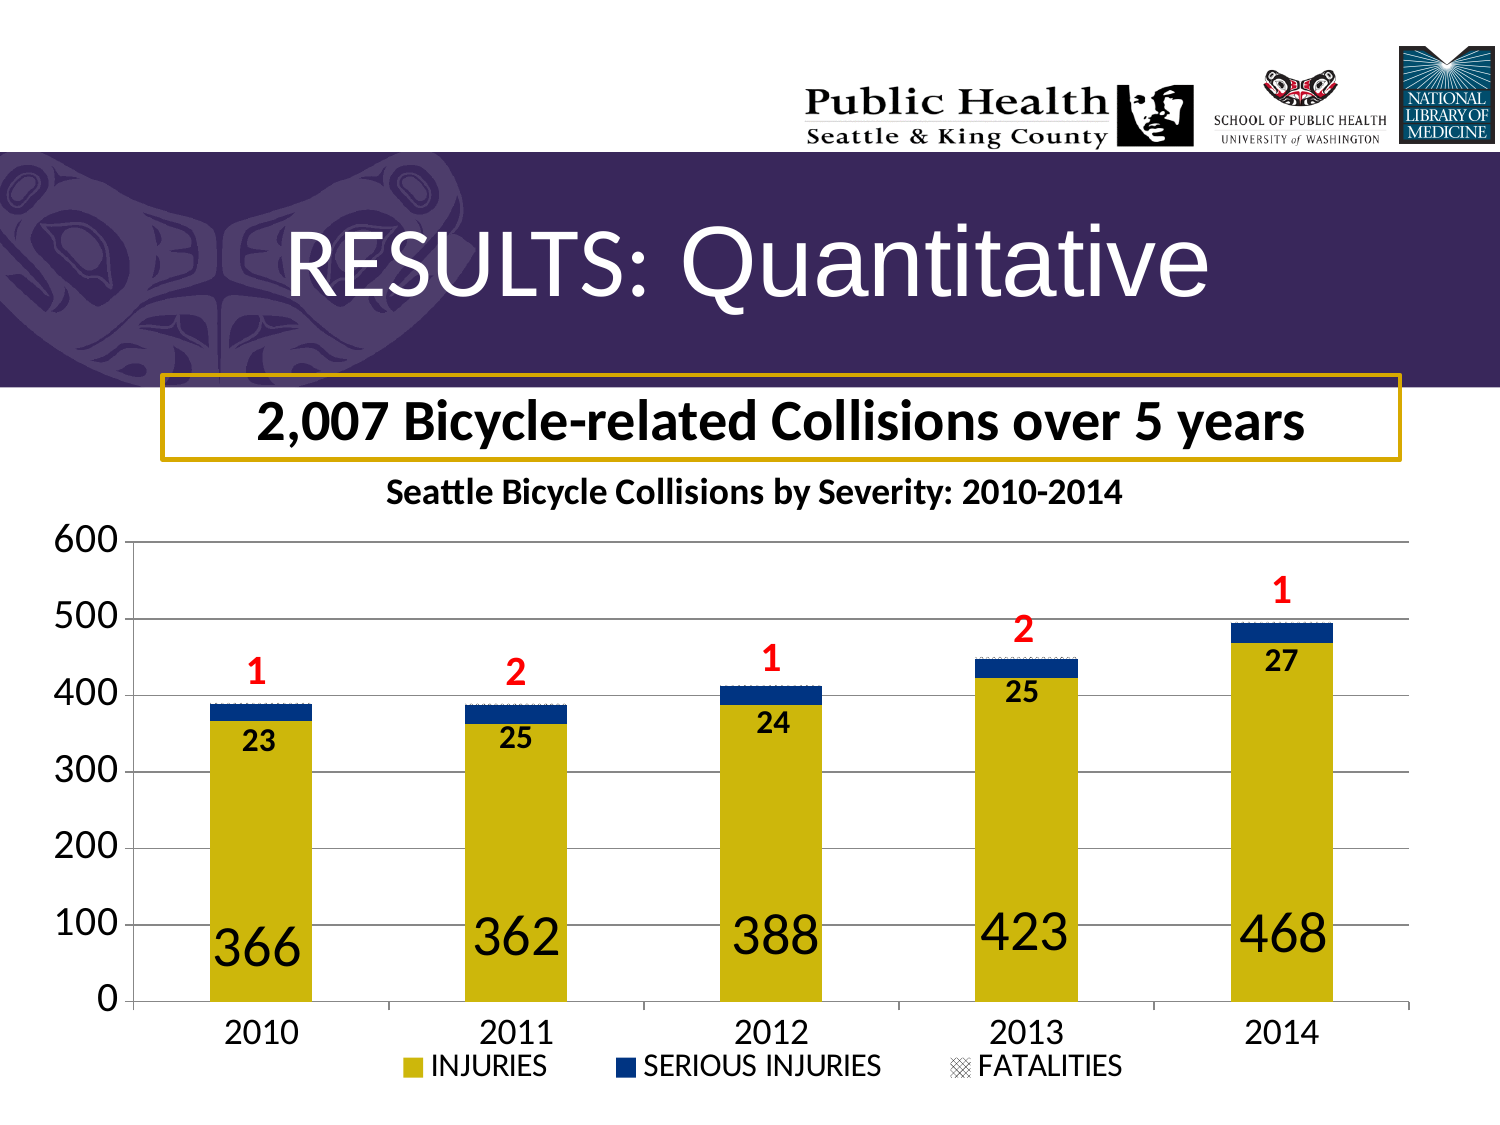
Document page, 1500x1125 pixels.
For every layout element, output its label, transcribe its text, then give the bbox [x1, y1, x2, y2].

picture [1399, 46, 1495, 145]
picture [1212, 68, 1388, 146]
text_box 2,007 Bicycle-related Collisions over 5 years [162, 375, 1400, 423]
title RESULTS: Quantitative [24, 137, 1500, 376]
picture [799, 81, 1198, 151]
chart [24, 424, 1438, 1125]
